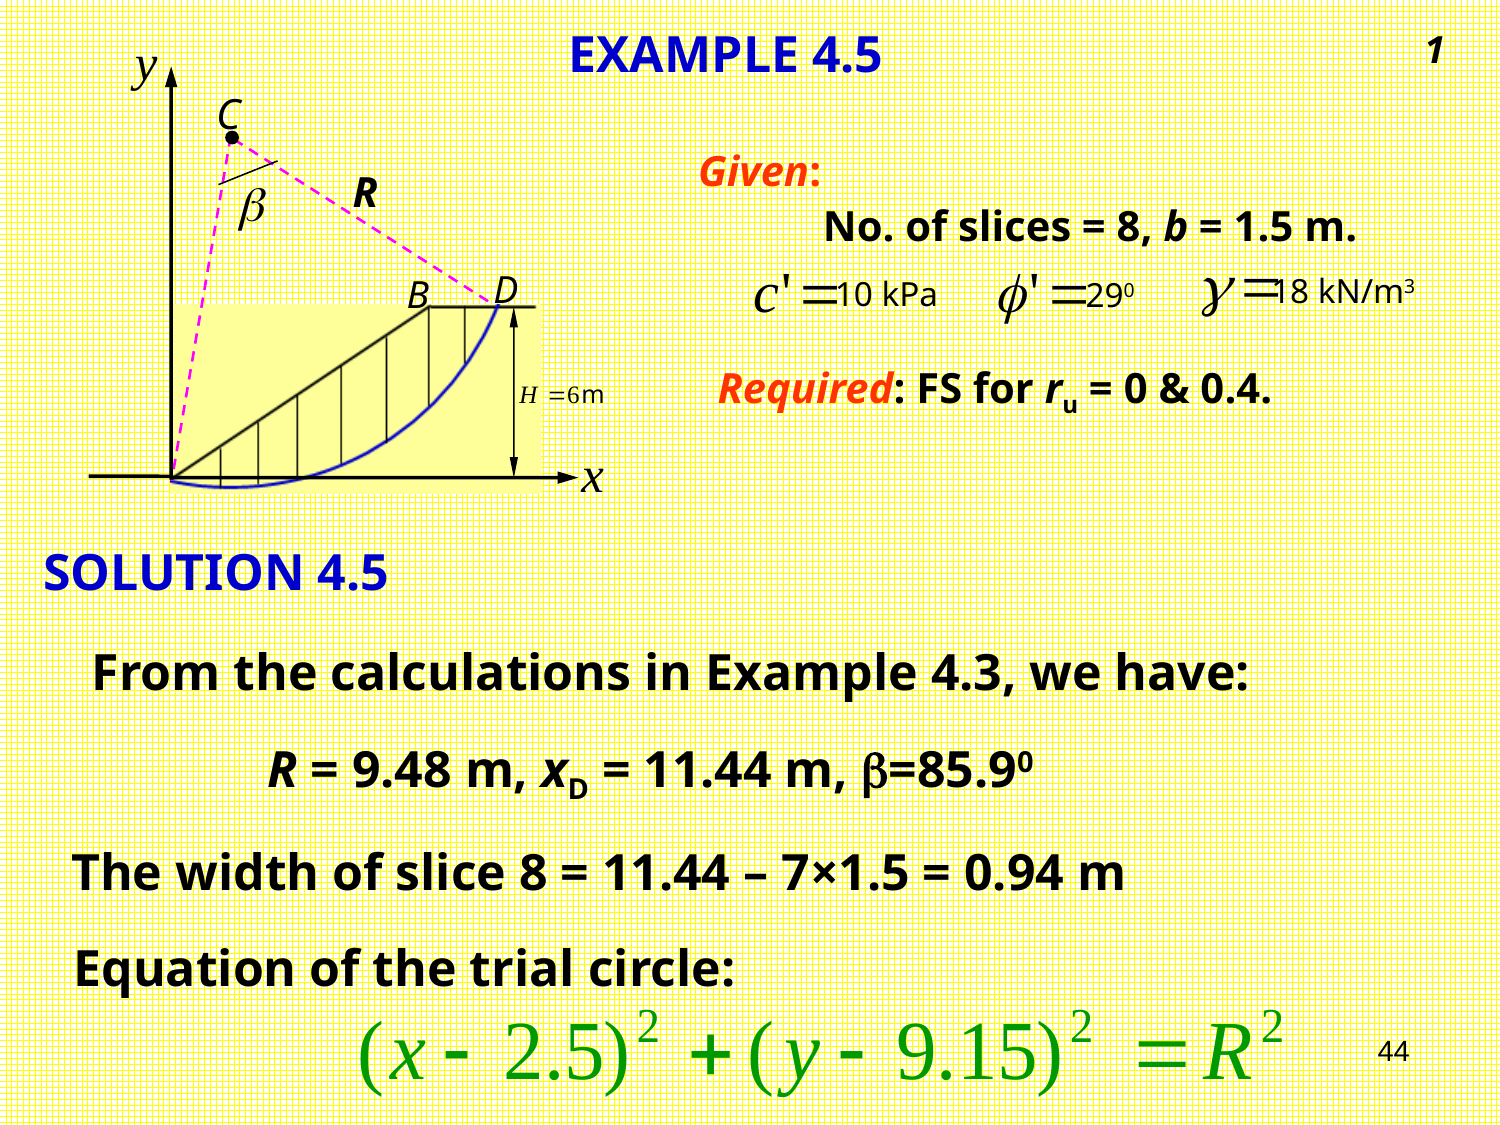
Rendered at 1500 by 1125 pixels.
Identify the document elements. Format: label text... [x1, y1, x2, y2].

text_box R [338, 158, 394, 224]
text_box 18 kN/m3 [1256, 262, 1458, 318]
text_box No. of slices = 8, b = 1.5 m. [808, 191, 1373, 257]
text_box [1190, 266, 1294, 331]
text_box [545, 471, 566, 484]
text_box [989, 259, 1098, 338]
text_box SOLUTION 4.5 [28, 532, 502, 608]
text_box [229, 176, 279, 242]
picture [170, 304, 542, 494]
text_box [785, 202, 808, 236]
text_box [514, 380, 609, 415]
text_box [174, 75, 178, 88]
text_box Given: [683, 137, 880, 202]
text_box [745, 258, 853, 337]
text_box 1 [1409, 18, 1469, 79]
text_box 10 kPa [859, 265, 974, 321]
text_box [56, 632, 1436, 908]
text_box Required: FS for ru = 0 & 0.4. [702, 354, 1436, 426]
text_box C [201, 80, 256, 145]
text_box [58, 928, 1297, 1110]
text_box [122, 46, 170, 102]
text_box D [478, 258, 534, 303]
text_box 290 [1102, 266, 1177, 321]
text_box B [391, 263, 445, 303]
slide_number 44 [1302, 1024, 1425, 1103]
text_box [571, 458, 615, 506]
text_box EXAMPLE 4.5 [553, 15, 987, 90]
